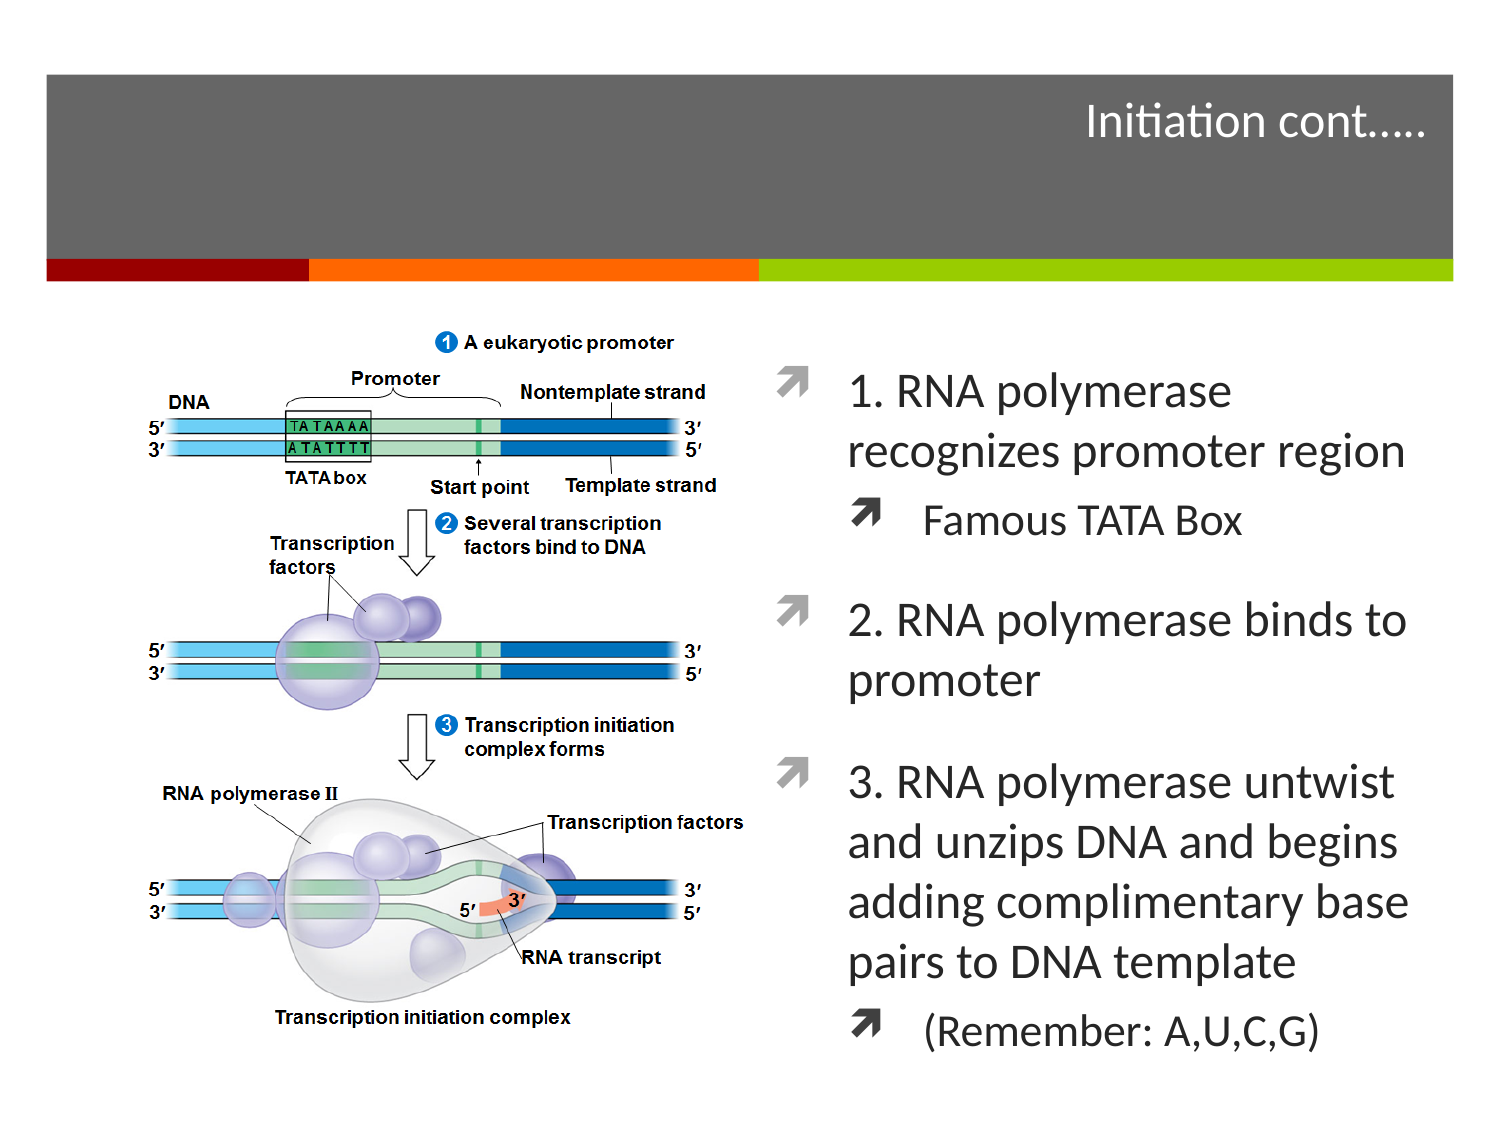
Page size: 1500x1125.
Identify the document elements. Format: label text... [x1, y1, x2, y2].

picture [120, 322, 759, 1032]
text_box Initiation cont….. [62, 80, 1454, 156]
list 1. RNA polymerase recognizes promoter region Famous TATA Box 2. RNA polymerase binds to promoter 3. RNA polymerase untwist and unzips DNA and begins adding complimentary base pairs to DNA template (Remember: A,U,C,G) [757, 350, 1454, 1086]
